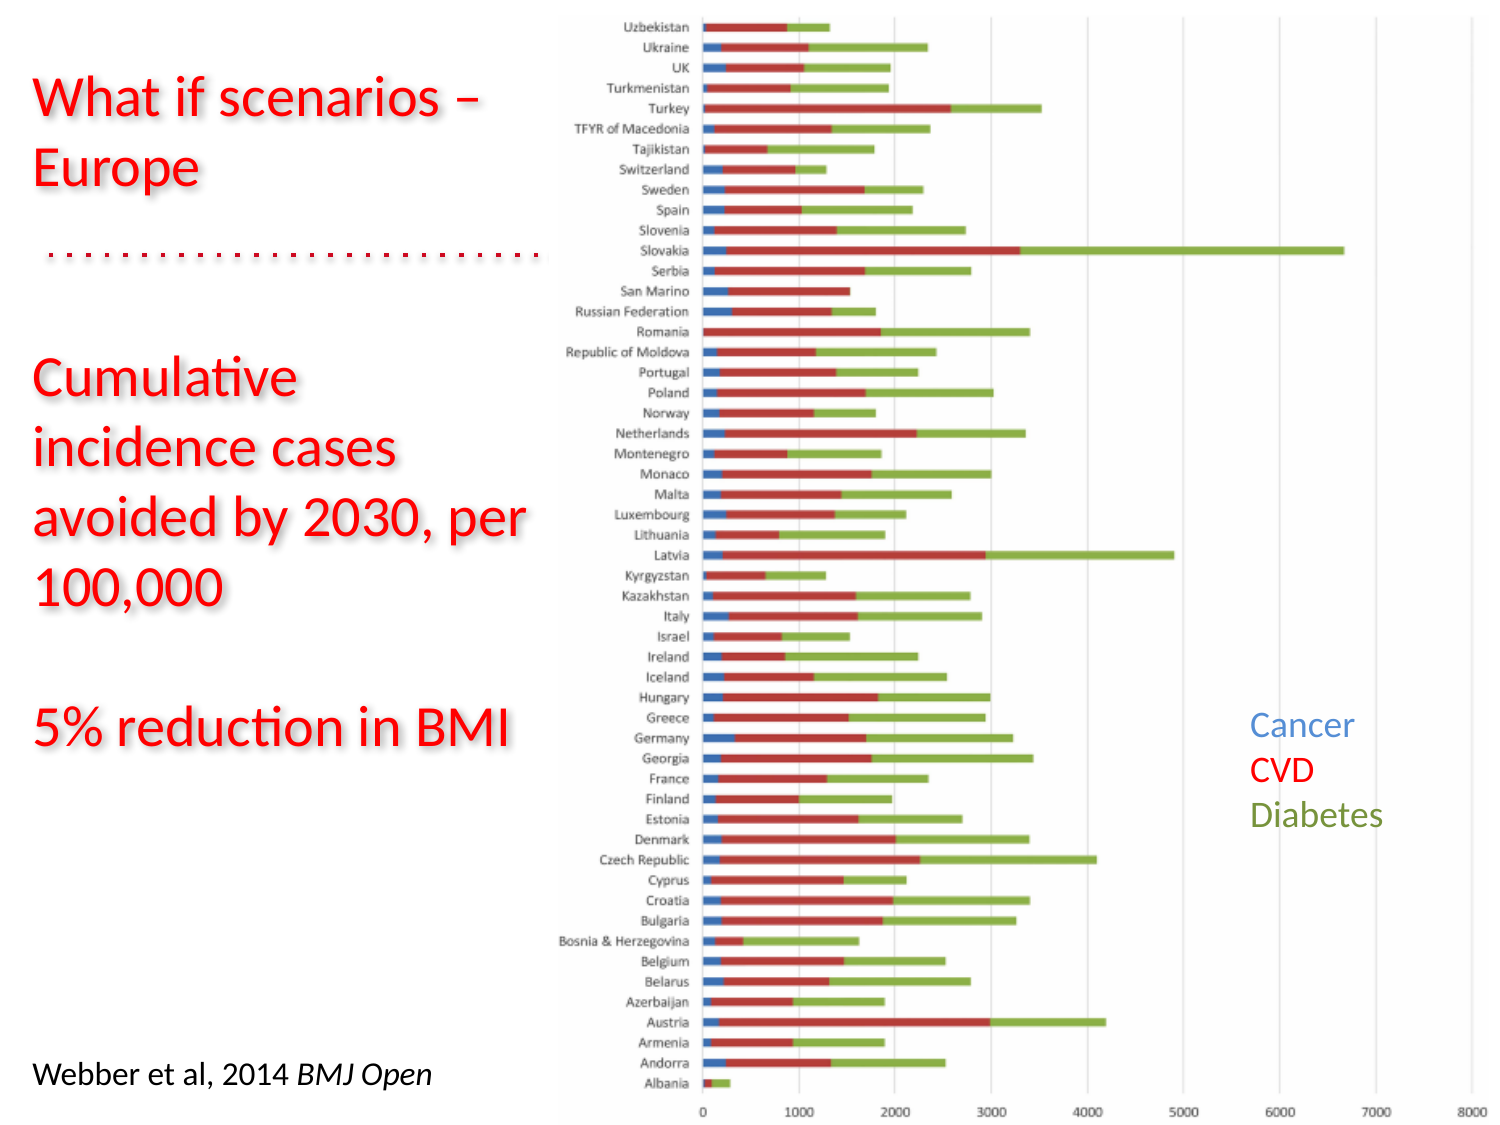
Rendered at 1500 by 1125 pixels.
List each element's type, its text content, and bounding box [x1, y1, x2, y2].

text_box What if scenarios – Europe Cumulative incidence cases avoided by 2030, per 100,000 5% reduction in BMI [17, 50, 543, 766]
picture [548, 0, 1500, 1125]
text_box Webber et al, 2014 BMJ Open [17, 1044, 509, 1100]
